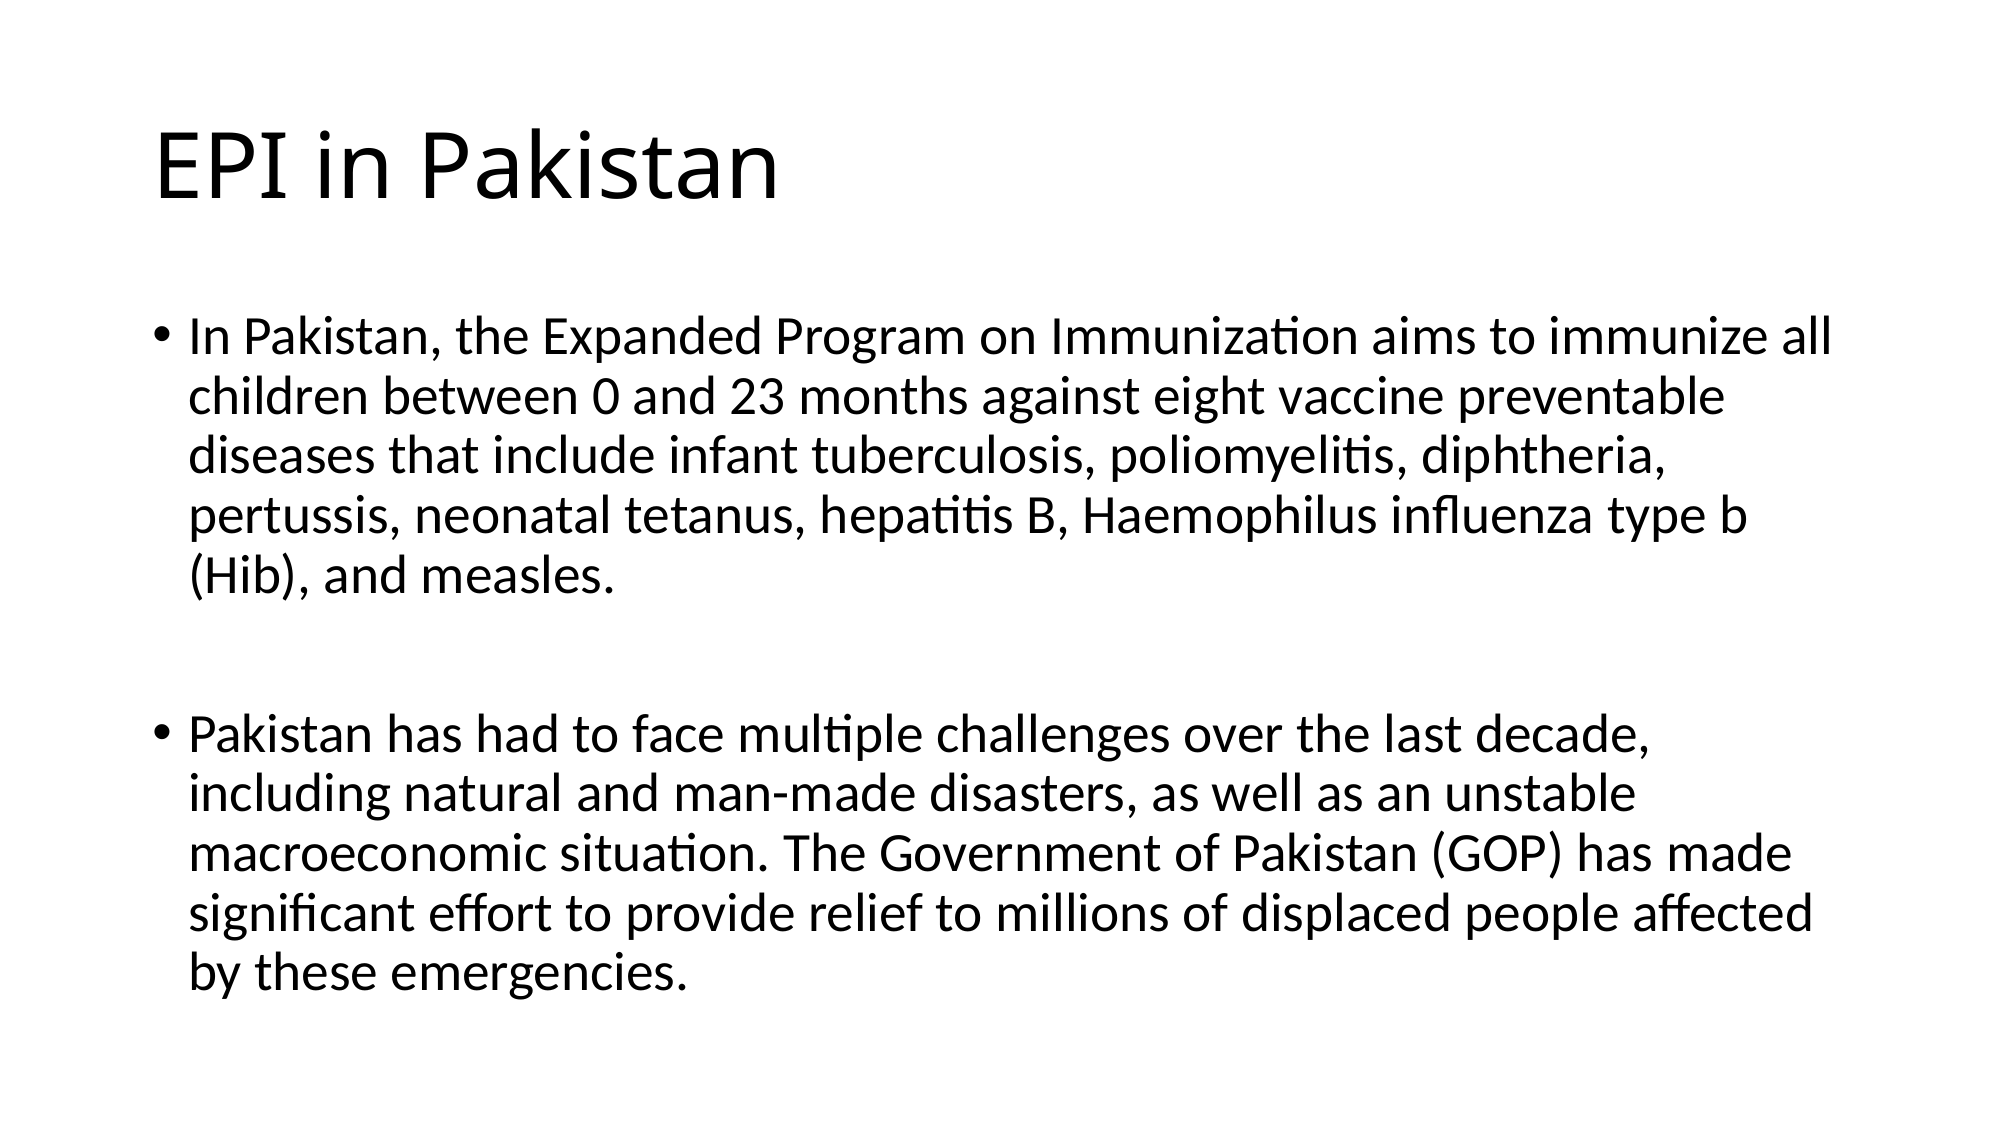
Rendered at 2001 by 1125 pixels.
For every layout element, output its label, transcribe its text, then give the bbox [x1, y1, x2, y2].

title EPI in Pakistan [137, 59, 1863, 278]
list In Pakistan, the Expanded Program on Immunization aims to immunize all children between 0 and 23 months against eight vaccine preventable diseases that include infant tuberculosis, poliomyelitis, diphtheria, pertussis, neonatal tetanus, hepatitis B, Haemophilus influenza type b (Hib), and measles. Pakistan has had to face multiple challenges over the last decade, including natural and man-made disasters, as well as an unstable macroeconomic situation. The Government of Pakistan (GOP) has made significant effort to provide relief to millions of displaced people affected by these emergencies. [137, 299, 1863, 1014]
